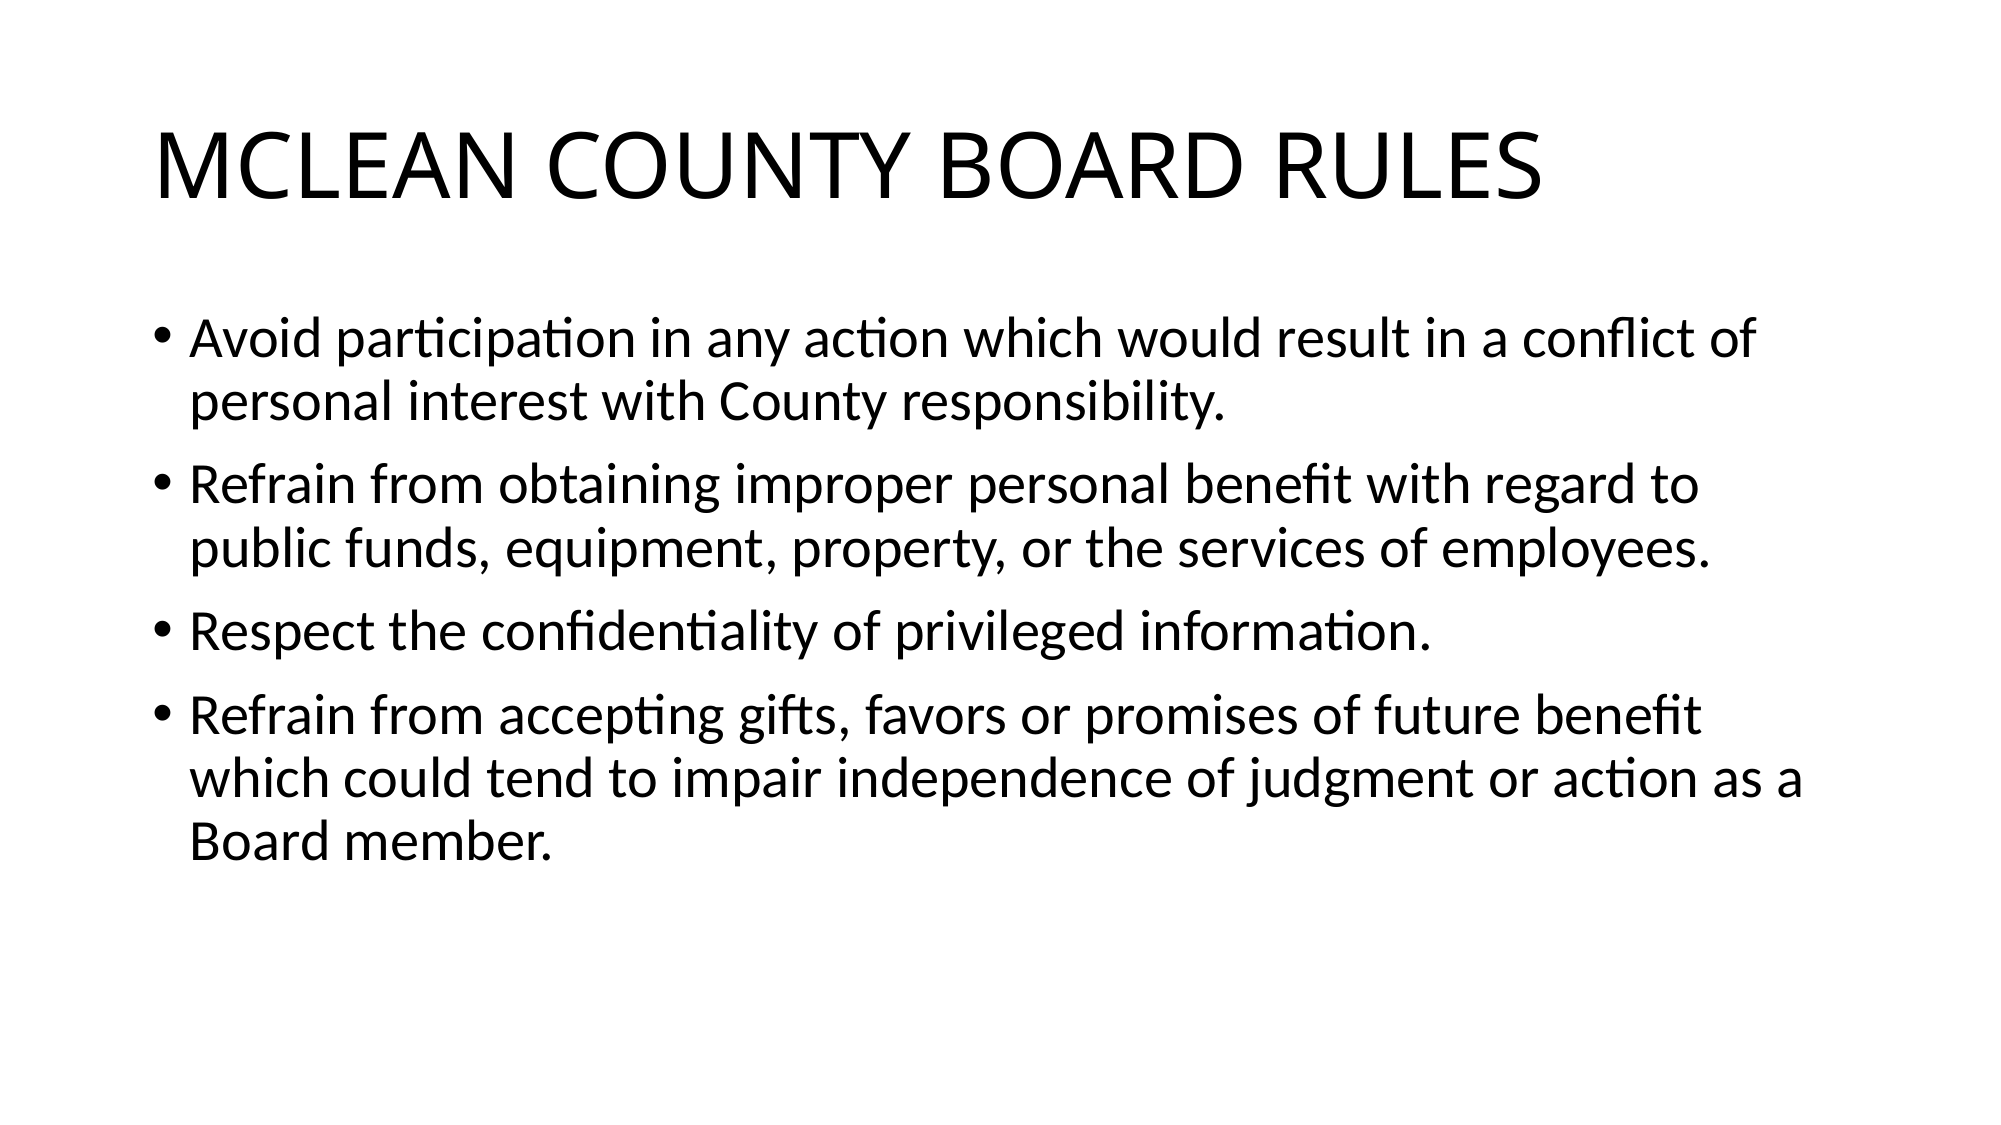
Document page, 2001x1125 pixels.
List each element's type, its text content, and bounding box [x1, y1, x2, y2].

list Avoid participation in any action which would result in a conflict of personal interest with County responsibility. Refrain from obtaining improper personal benefit with regard to public funds, equipment, property, or the services of employees. Respect the confidentiality of privileged information. Refrain from accepting gifts, favors or promises of future benefit which could tend to impair independence of judgment or action as a Board member. [137, 299, 1863, 1014]
title MCLEAN COUNTY BOARD RULES [137, 59, 1863, 278]
